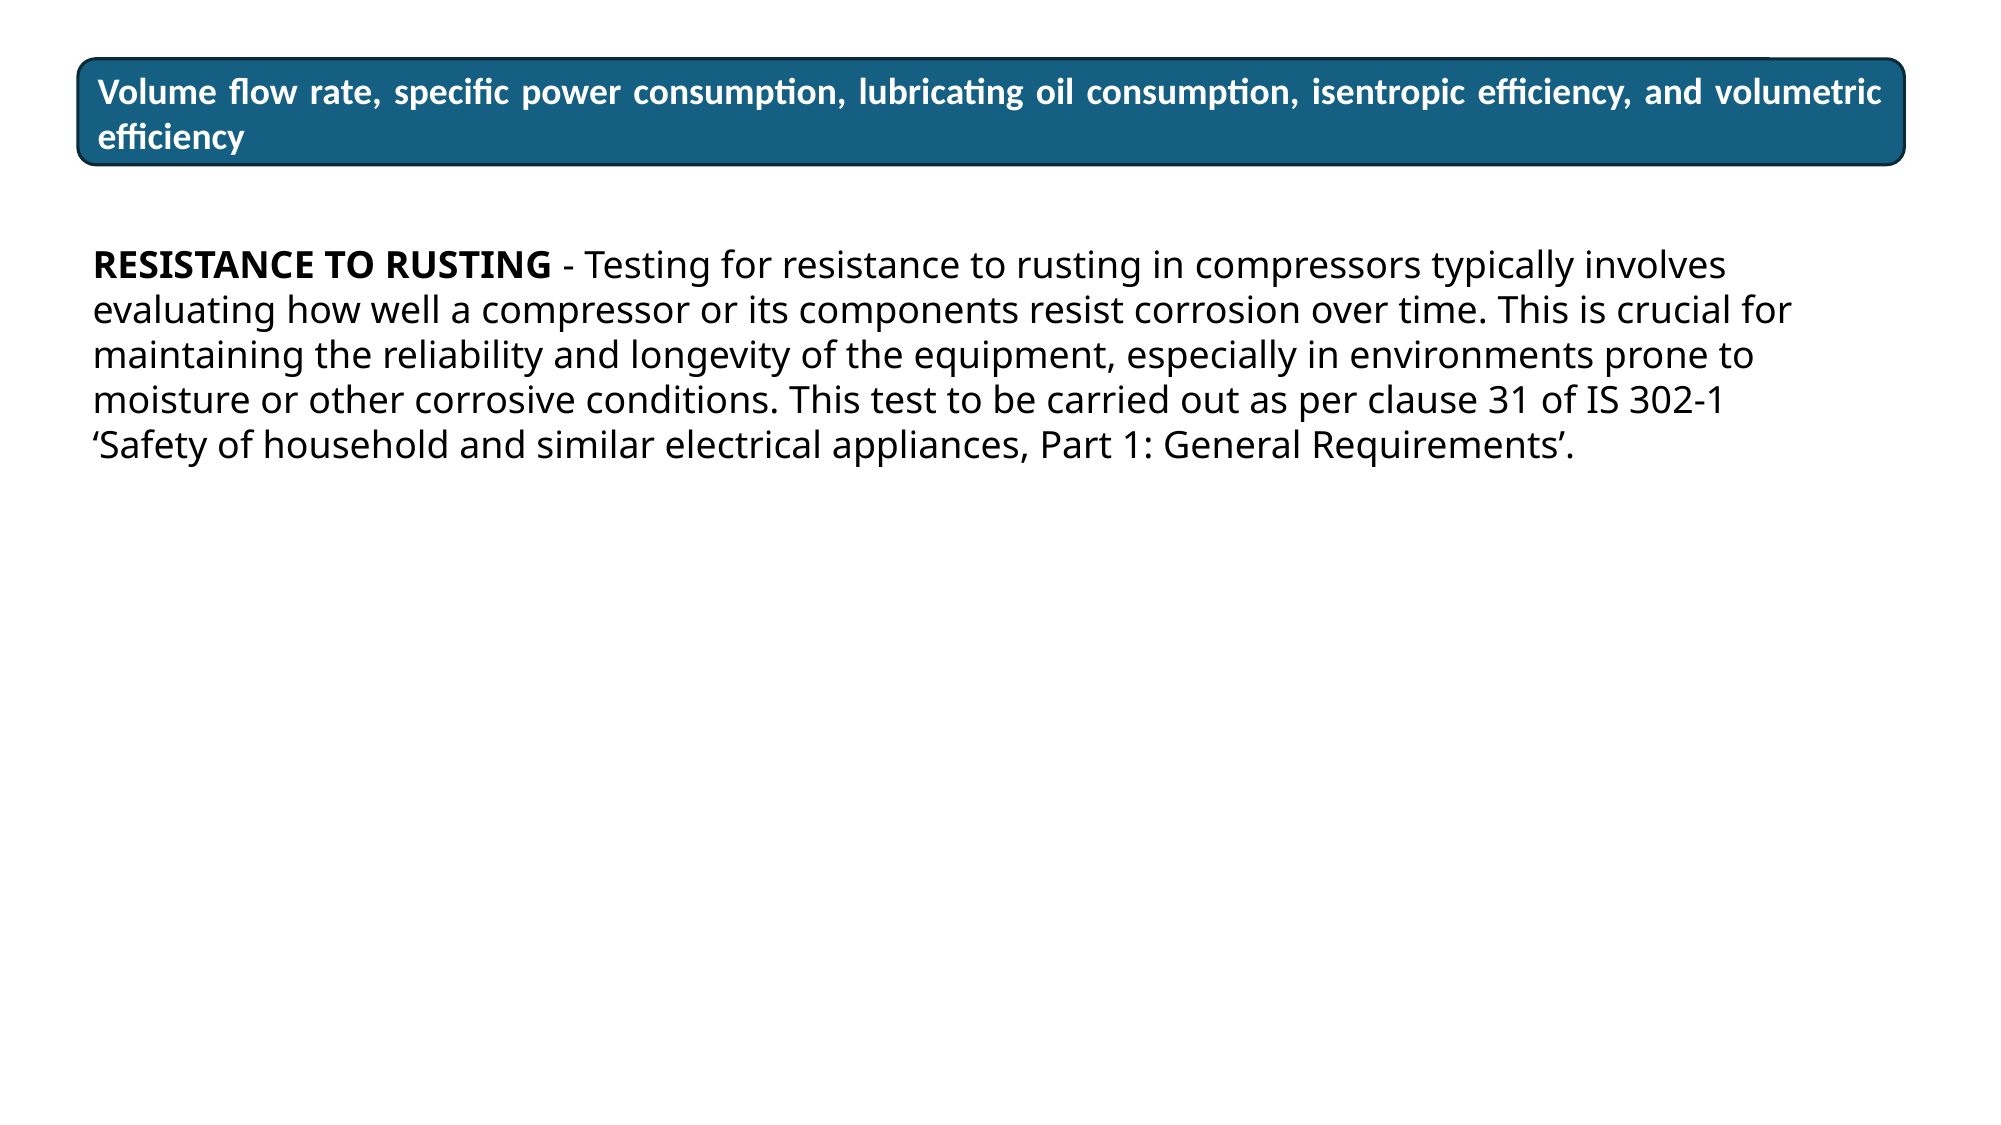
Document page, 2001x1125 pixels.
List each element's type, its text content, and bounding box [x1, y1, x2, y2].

text_box RESISTANCE TO RUSTING - Testing for resistance to rusting in compressors typically involves evaluating how well a compressor or its components resist corrosion over time. This is crucial for maintaining the reliability and longevity of the equipment, especially in environments prone to moisture or other corrosive conditions. This test to be carried out as per clause 31 of IS 302-1 ‘Safety of household and similar electrical appliances, Part 1: General Requirements’. [77, 233, 1855, 474]
text_box Volume flow rate, specific power consumption, lubricating oil consumption, isentropic efficiency, and volumetric efficiency [76, 57, 1906, 167]
